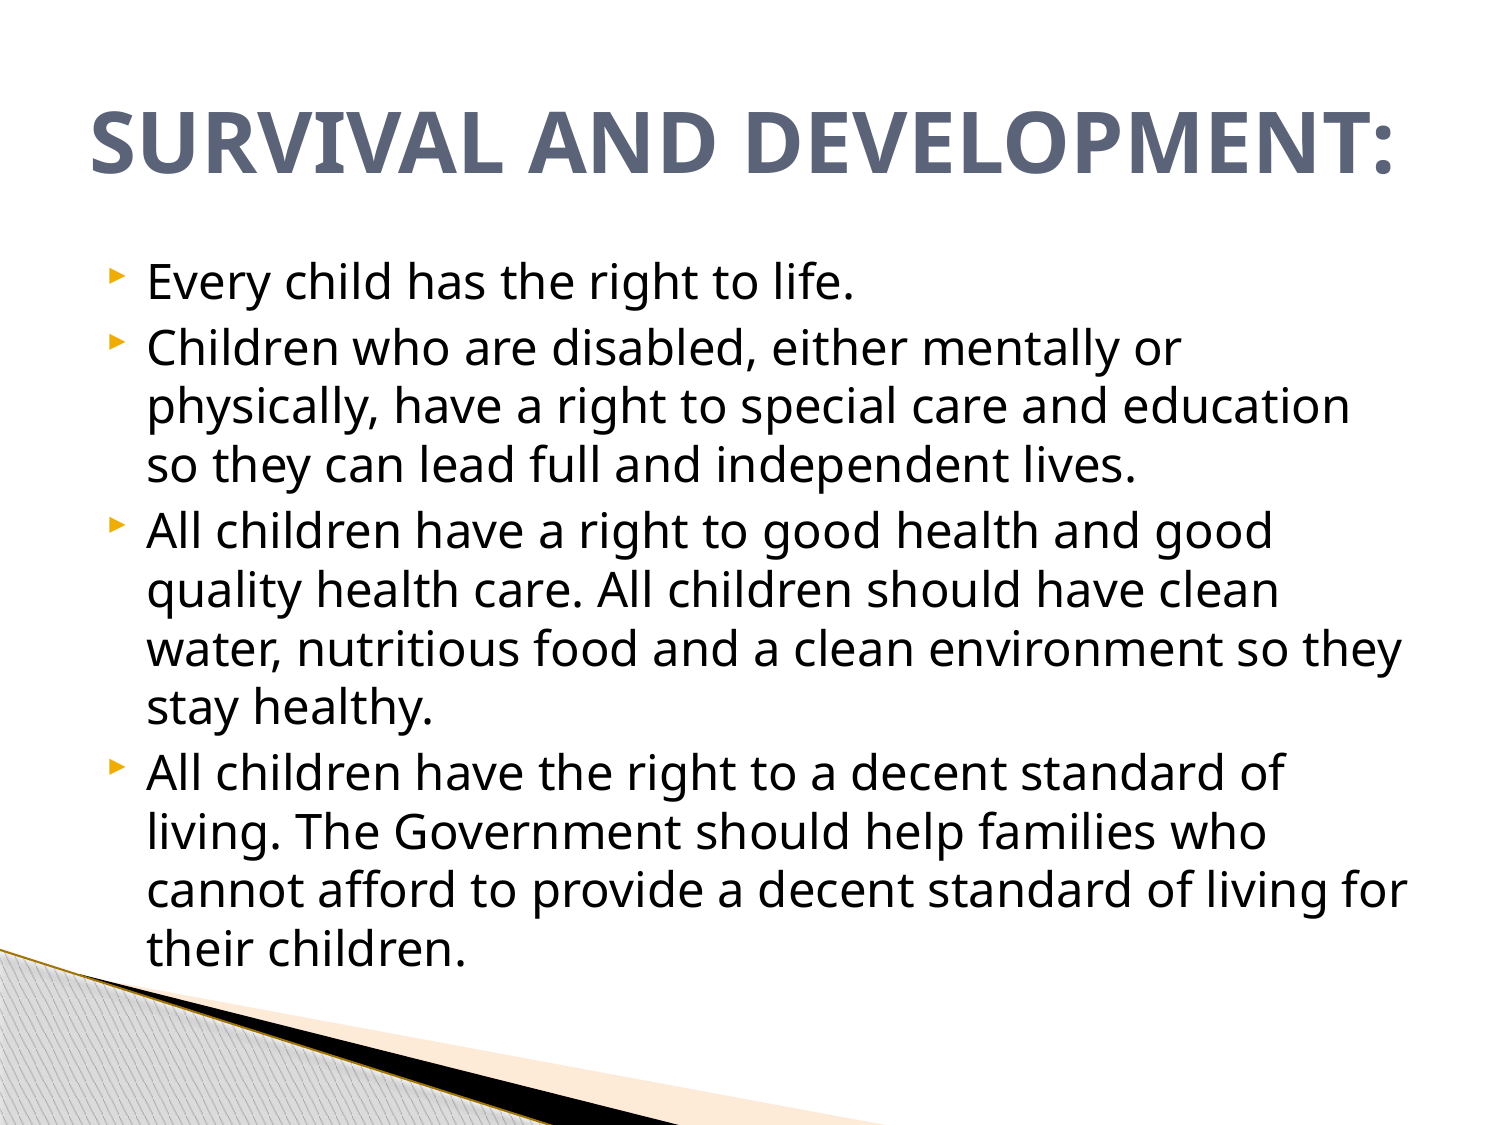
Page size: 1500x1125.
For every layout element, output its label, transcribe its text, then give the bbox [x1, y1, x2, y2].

title SURVIVAL AND DEVELOPMENT: [75, 45, 1425, 233]
list Every child has the right to life. Children who are disabled, either mentally or physically, have a right to special care and education so they can lead full and independent lives. All children have a right to good health and good quality health care. All children should have clean water, nutritious food and a clean environment so they stay healthy. All children have the right to a decent standard of living. The Government should help families who cannot afford to provide a decent standard of living for their children. [75, 243, 1425, 986]
